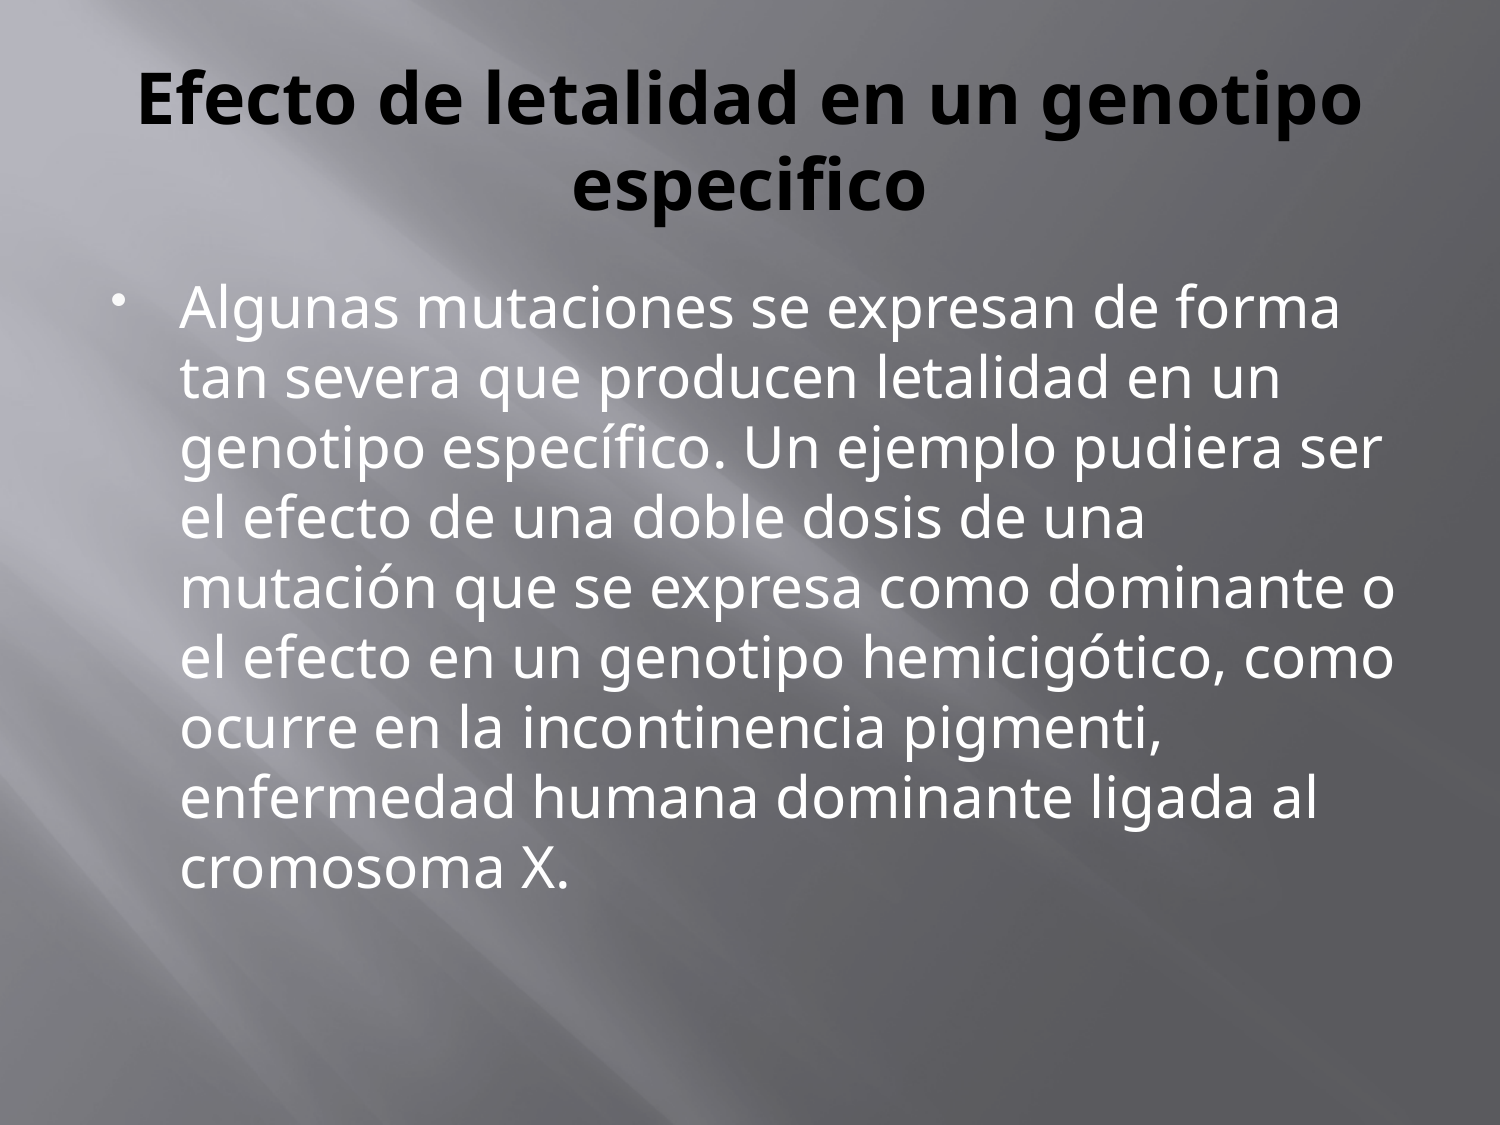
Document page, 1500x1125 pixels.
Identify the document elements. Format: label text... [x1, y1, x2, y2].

title Efecto de letalidad en un genotipo especifico [75, 45, 1425, 233]
list Algunas mutaciones se expresan de forma tan severa que producen letalidad en un genotipo específico. Un ejemplo pudiera ser el efecto de una doble dosis de una mutación que se expresa como dominante o el efecto en un genotipo hemicigótico, como ocurre en la incontinencia pigmenti, enfermedad humana dominante ligada al cromosoma X. [75, 262, 1425, 1035]
